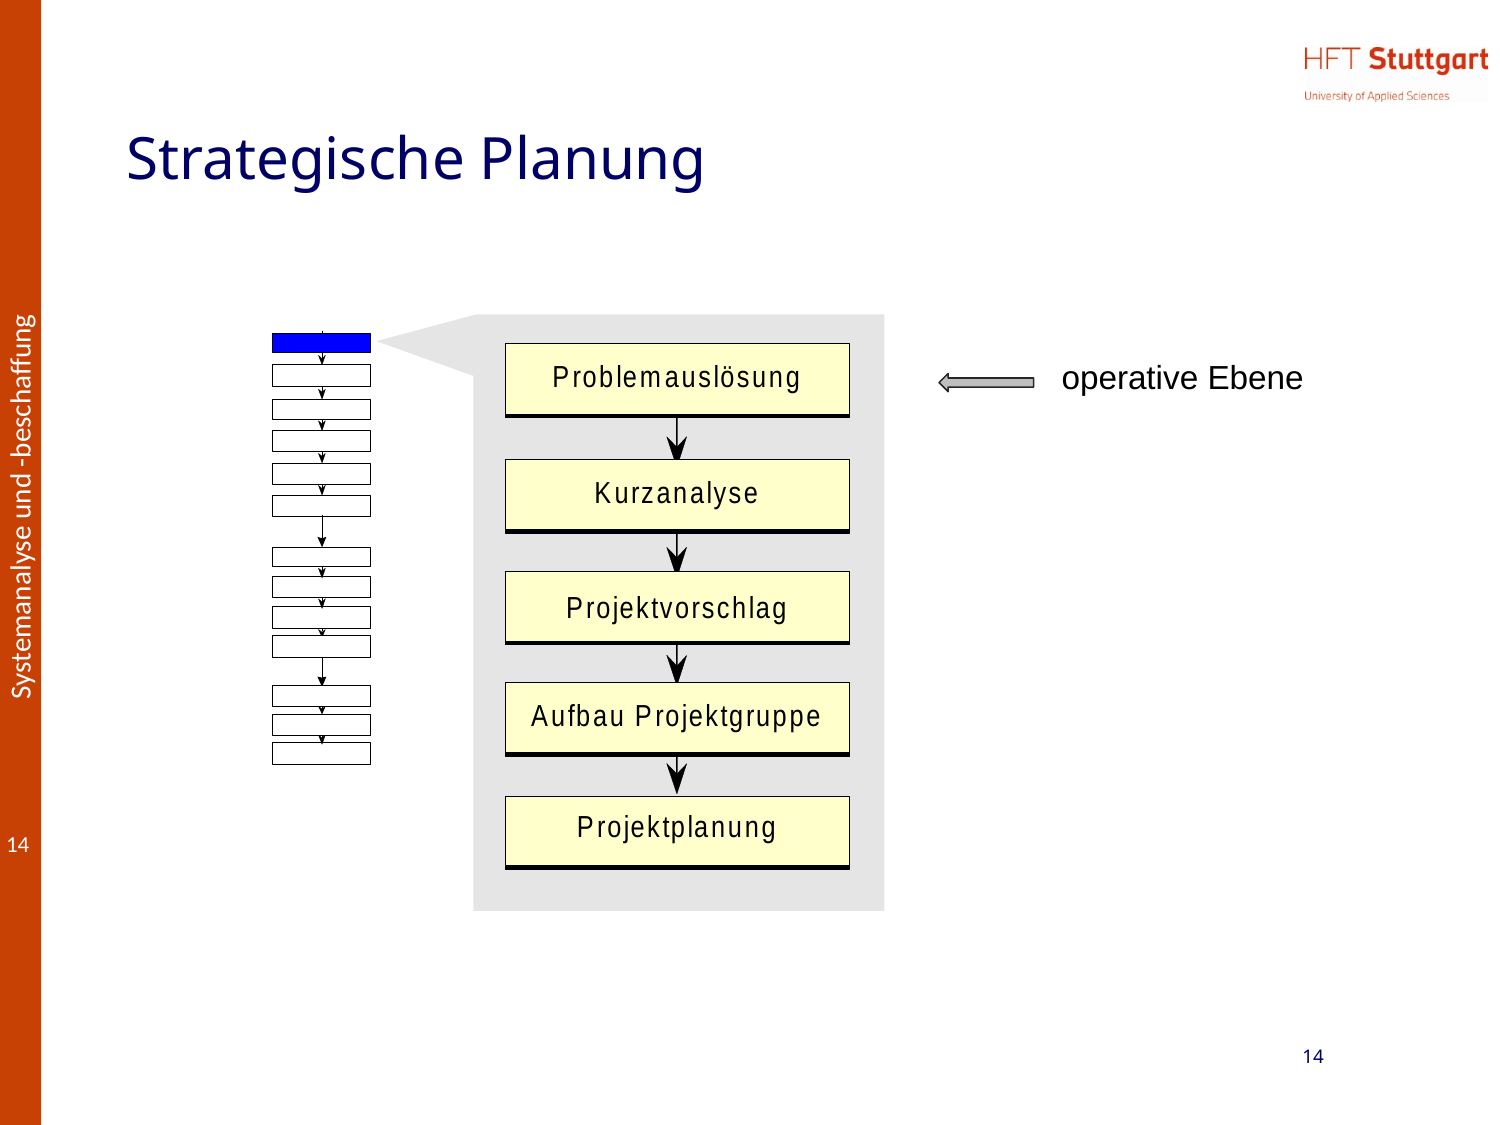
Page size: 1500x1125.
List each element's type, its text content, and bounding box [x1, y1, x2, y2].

text_box [939, 373, 1034, 392]
text_box operative Ebene [1046, 348, 1329, 404]
slide_number 14 [1038, 1037, 1339, 1100]
picture [270, 312, 887, 913]
picture [1305, 47, 1489, 102]
title Strategische Planung [111, 99, 1339, 213]
